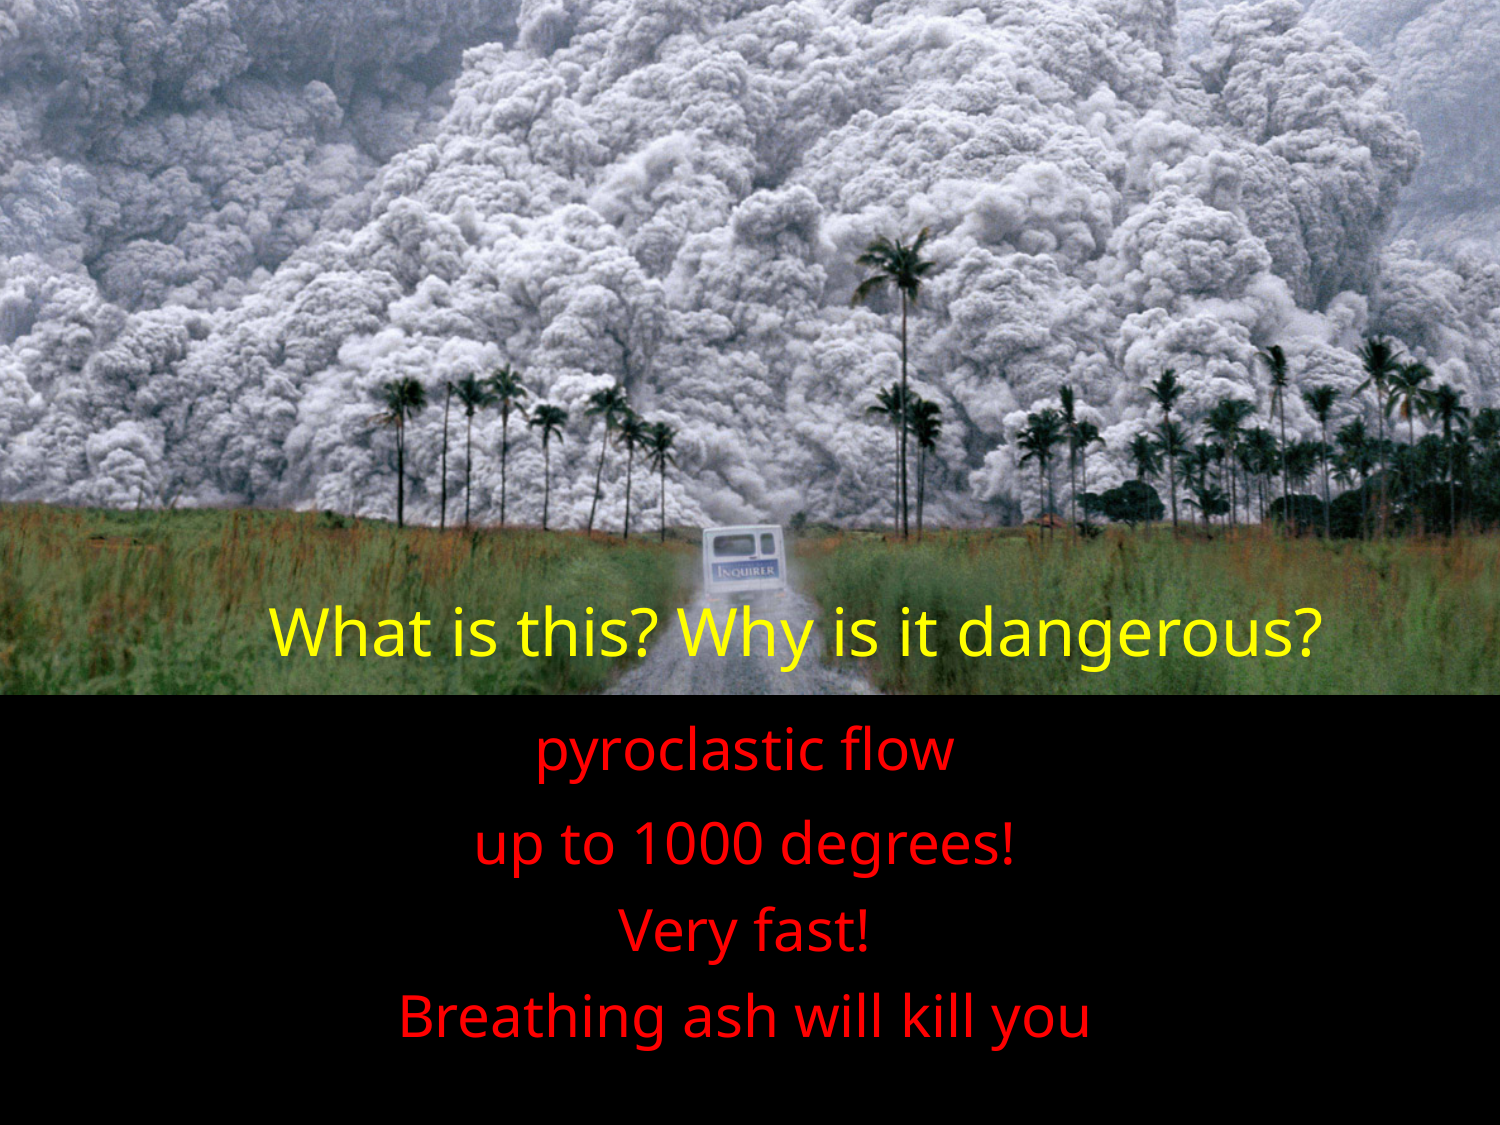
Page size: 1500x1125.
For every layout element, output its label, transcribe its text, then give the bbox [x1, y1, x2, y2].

text_box pyroclastic flow [44, 701, 1445, 794]
text_box Breathing ash will kill you [44, 968, 1445, 1056]
text_box Very fast! [44, 881, 1445, 968]
picture [0, 0, 1500, 695]
text_box up to 1000 degrees! [44, 794, 1445, 881]
